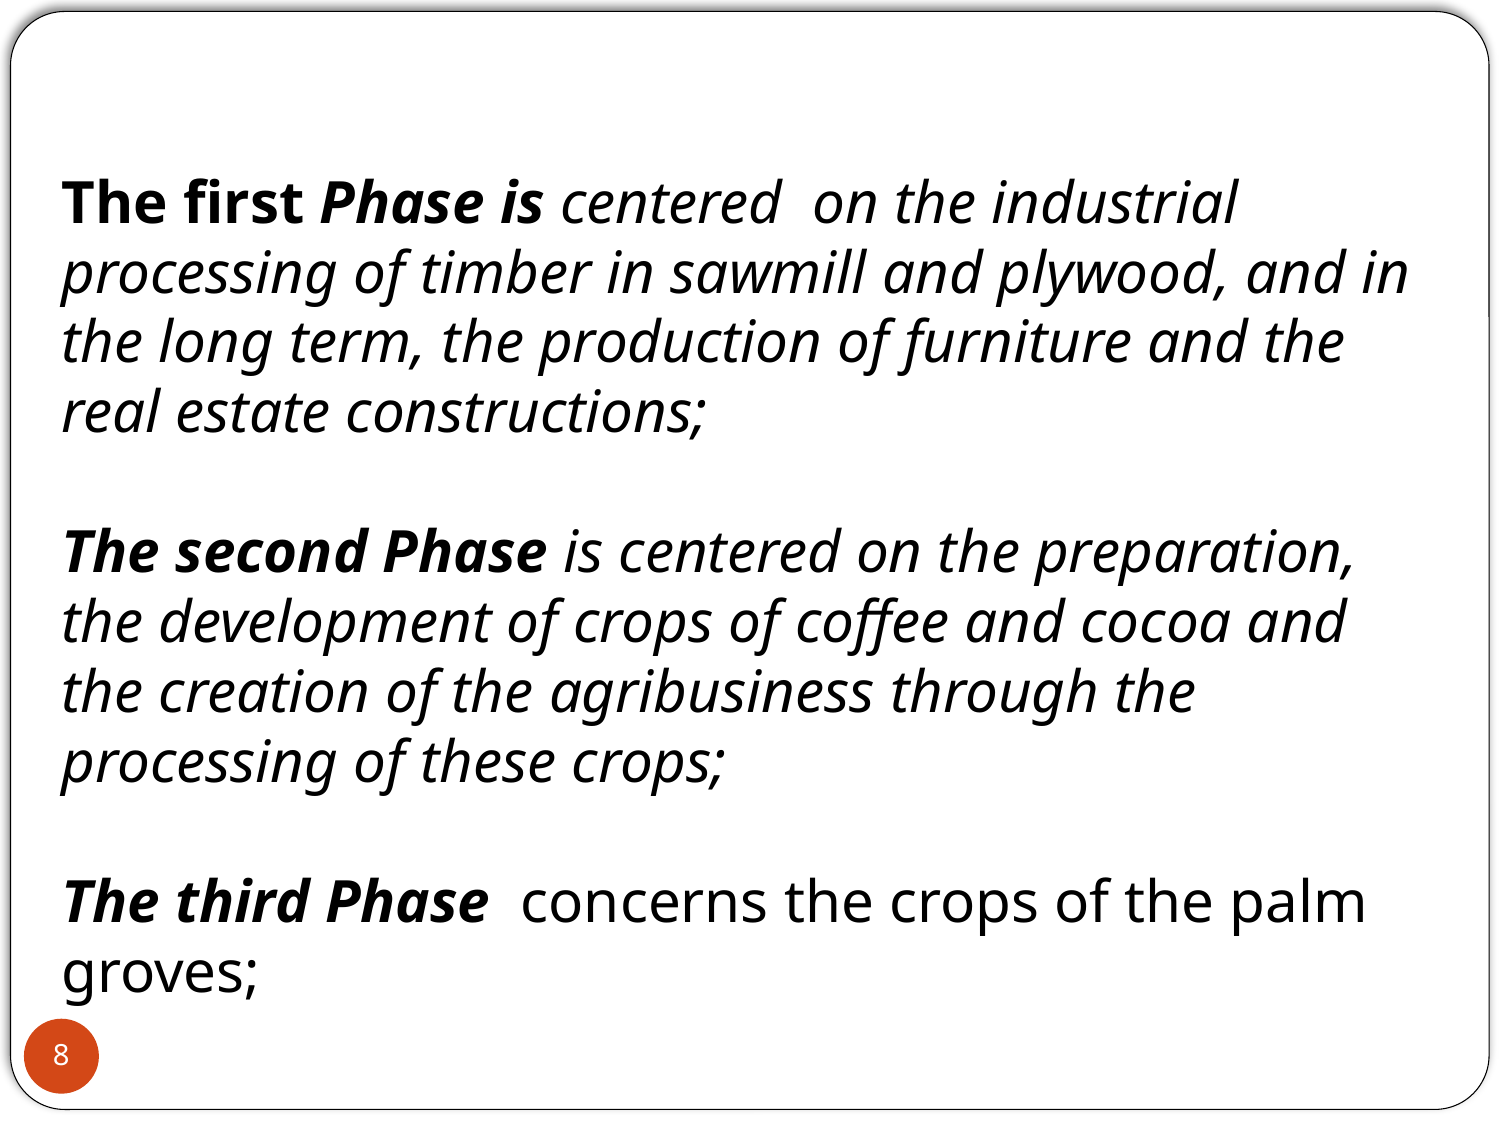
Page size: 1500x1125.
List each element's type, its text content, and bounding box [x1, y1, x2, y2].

title The first Phase is centered on the industrial processing of timber in sawmill and plywood, and in the long term, the production of furniture and the real estate constructions; The second Phase is centered on the preparation, the development of crops of coffee and cocoa and the creation of the agribusiness through the processing of these crops; The third Phase concerns the crops of the palm groves; [46, 93, 1454, 1020]
slide_number 8 [23, 1018, 99, 1094]
